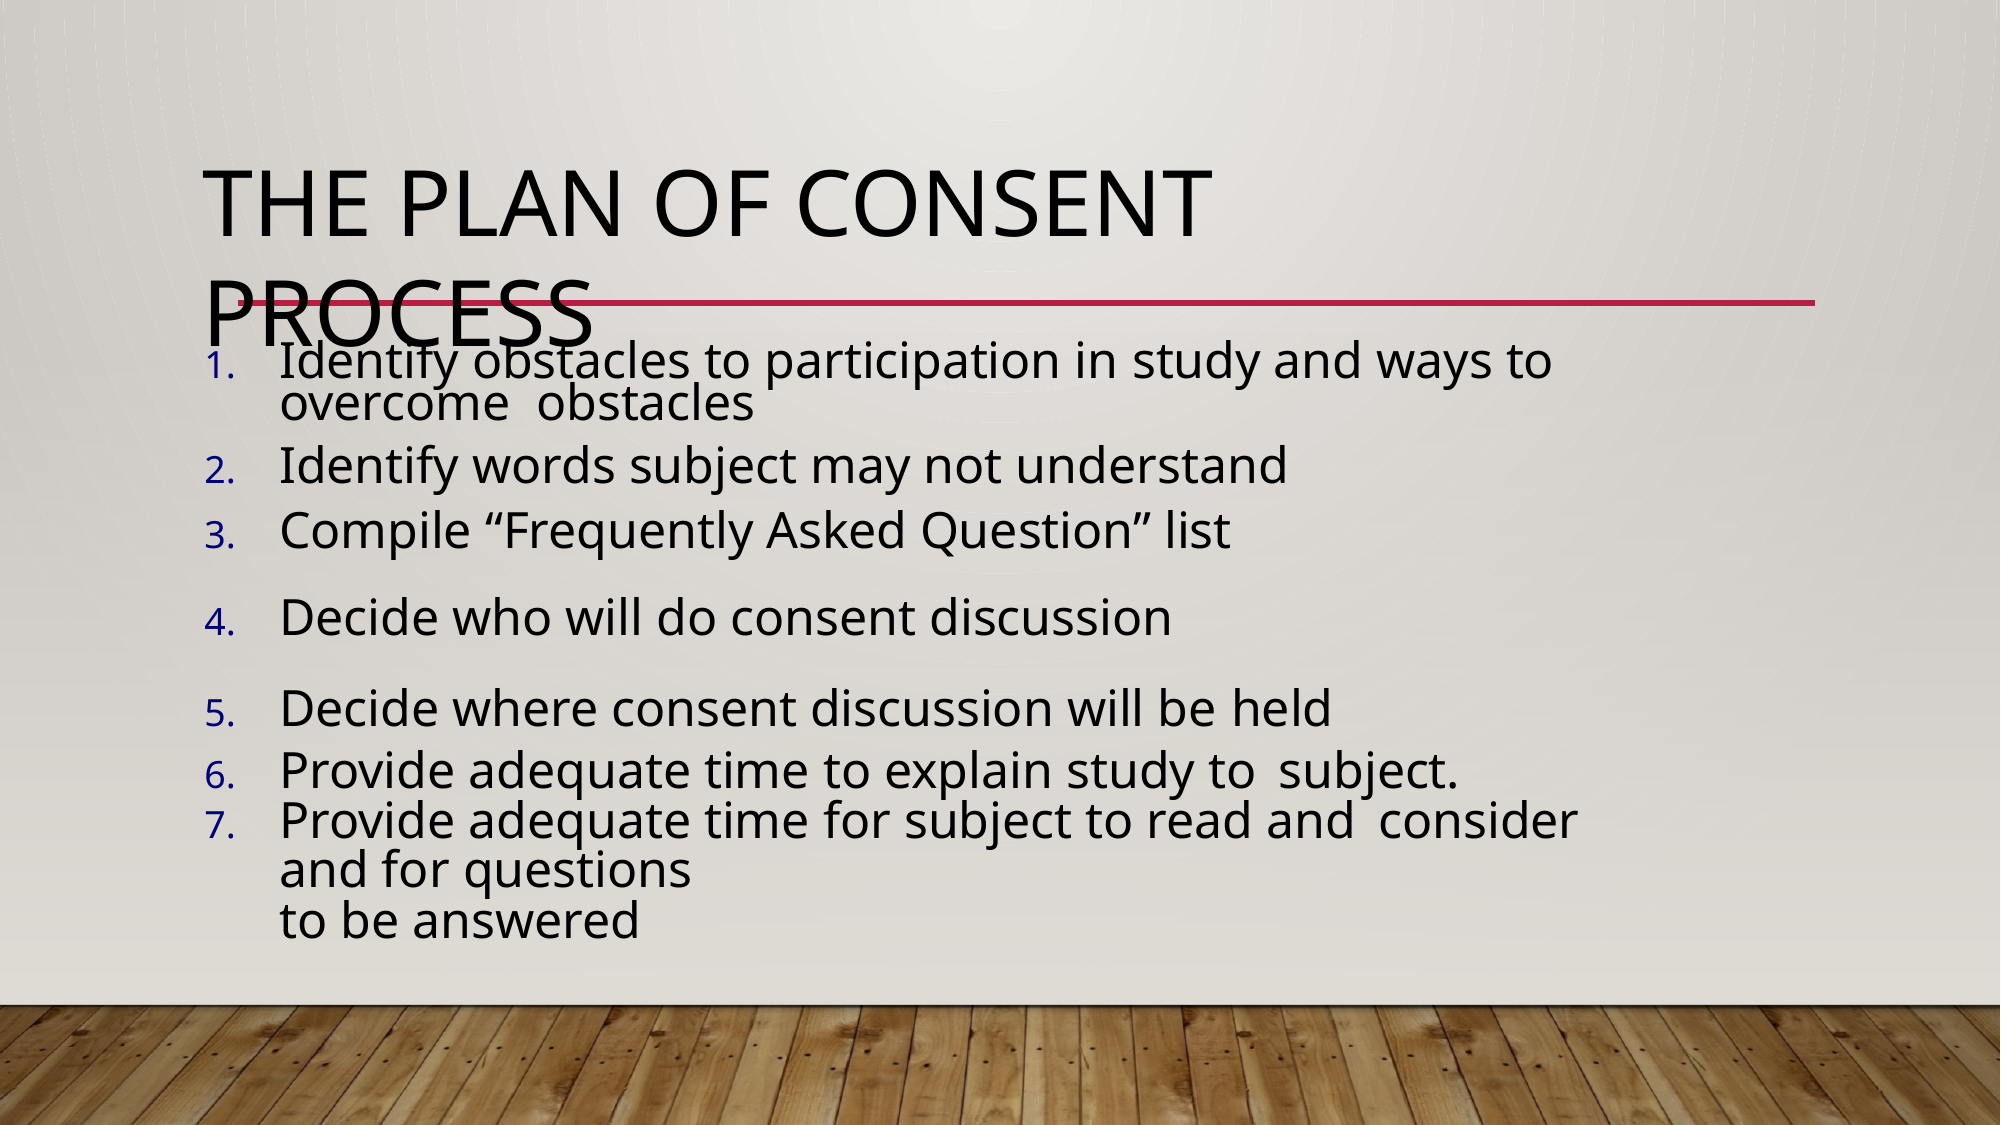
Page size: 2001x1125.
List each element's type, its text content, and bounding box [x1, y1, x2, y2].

picture [0, 1005, 2000, 1125]
title The Plan of Consent Process [200, 142, 1271, 365]
text_box Identify obstacles to participation in study and ways to overcome obstacles Identify words subject may not understand Compile “Frequently Asked Question” list Decide who will do consent discussion Decide where consent discussion will be held Provide adequate time to explain study to subject. Provide adequate time for subject to read and consider and for questions to be answered [202, 324, 1780, 949]
